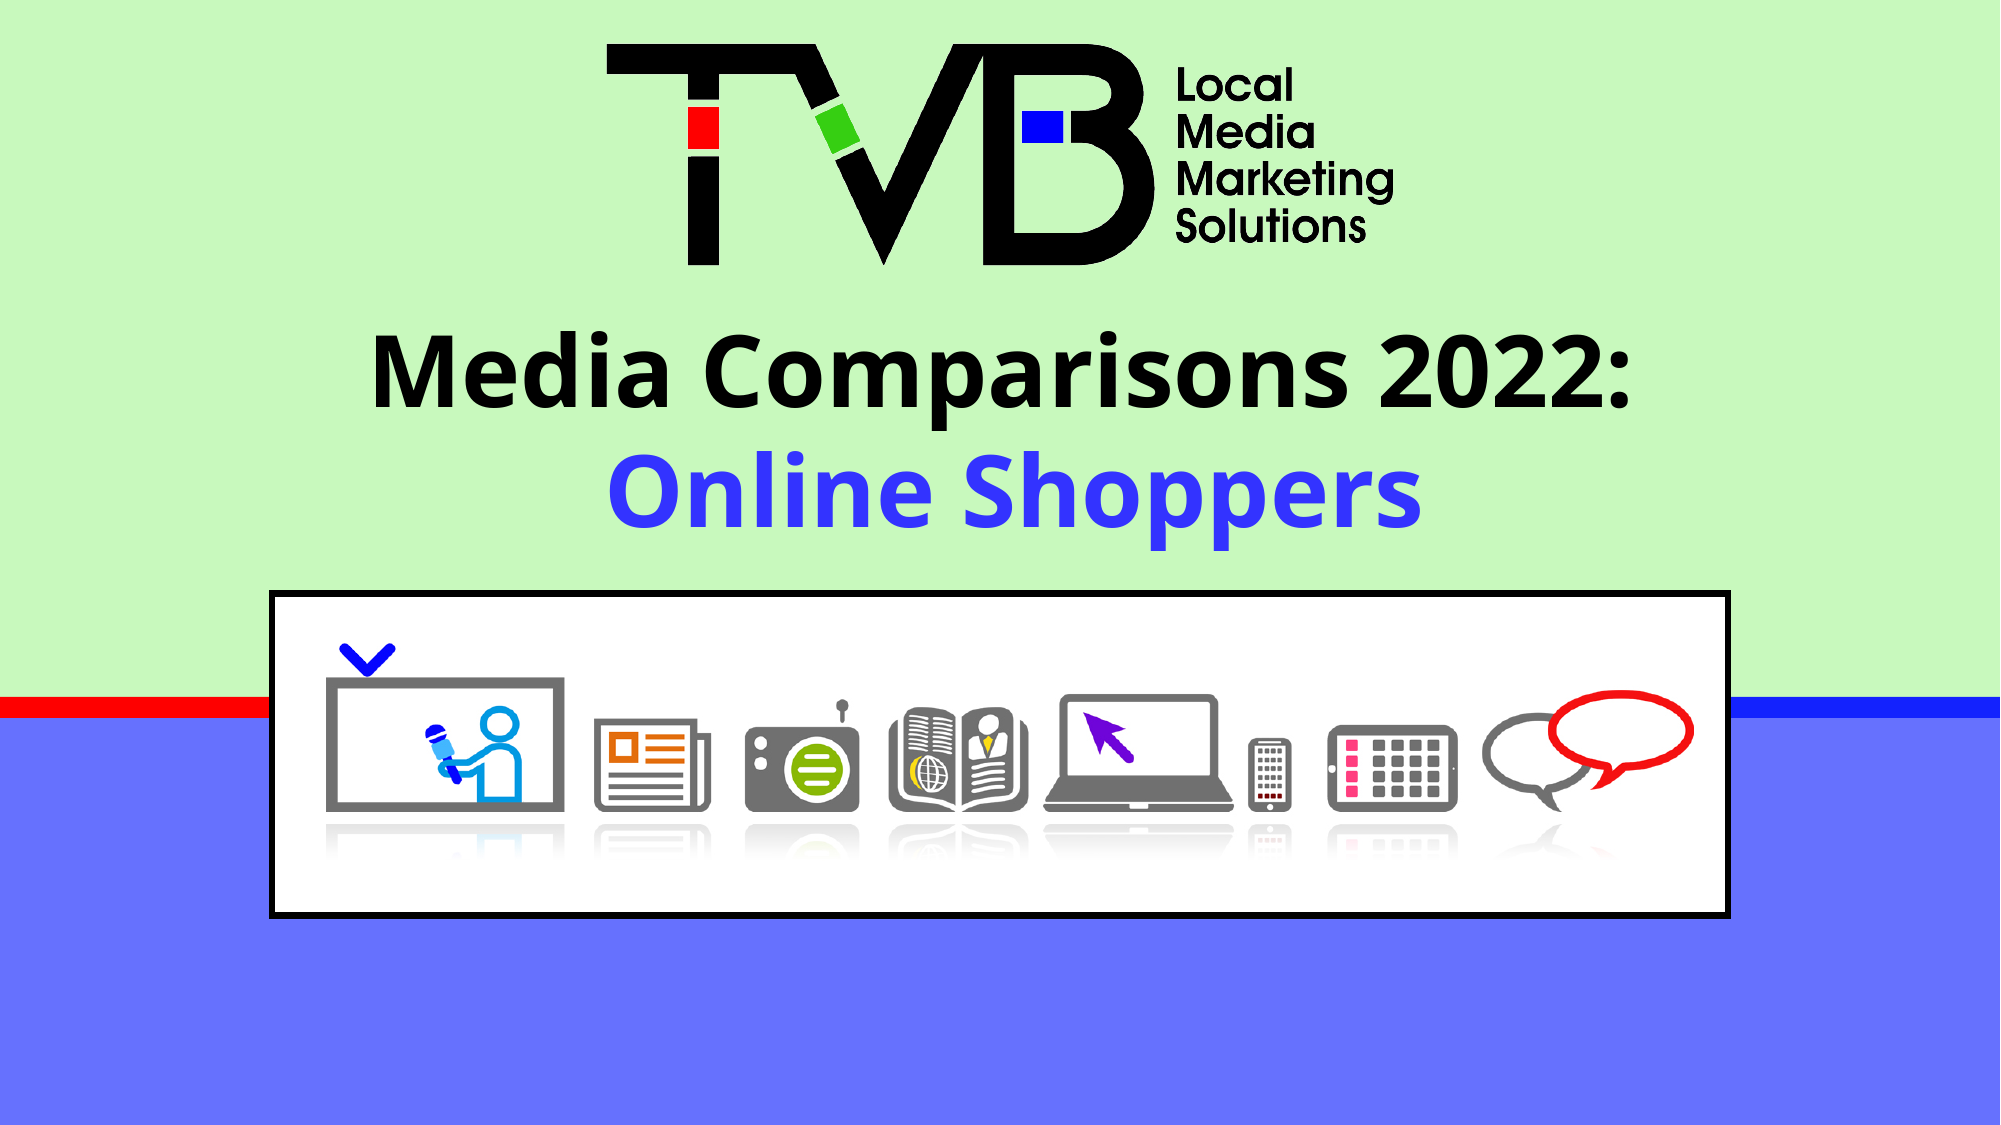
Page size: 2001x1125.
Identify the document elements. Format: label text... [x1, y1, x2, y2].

text_box Media Comparisons 2022: Online Shoppers [1, 299, 2000, 563]
text_box [0, 729, 2000, 1125]
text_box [0, 696, 269, 719]
text_box [0, 0, 2000, 694]
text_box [1729, 696, 2000, 719]
picture [605, 42, 1395, 267]
picture [274, 596, 1726, 913]
